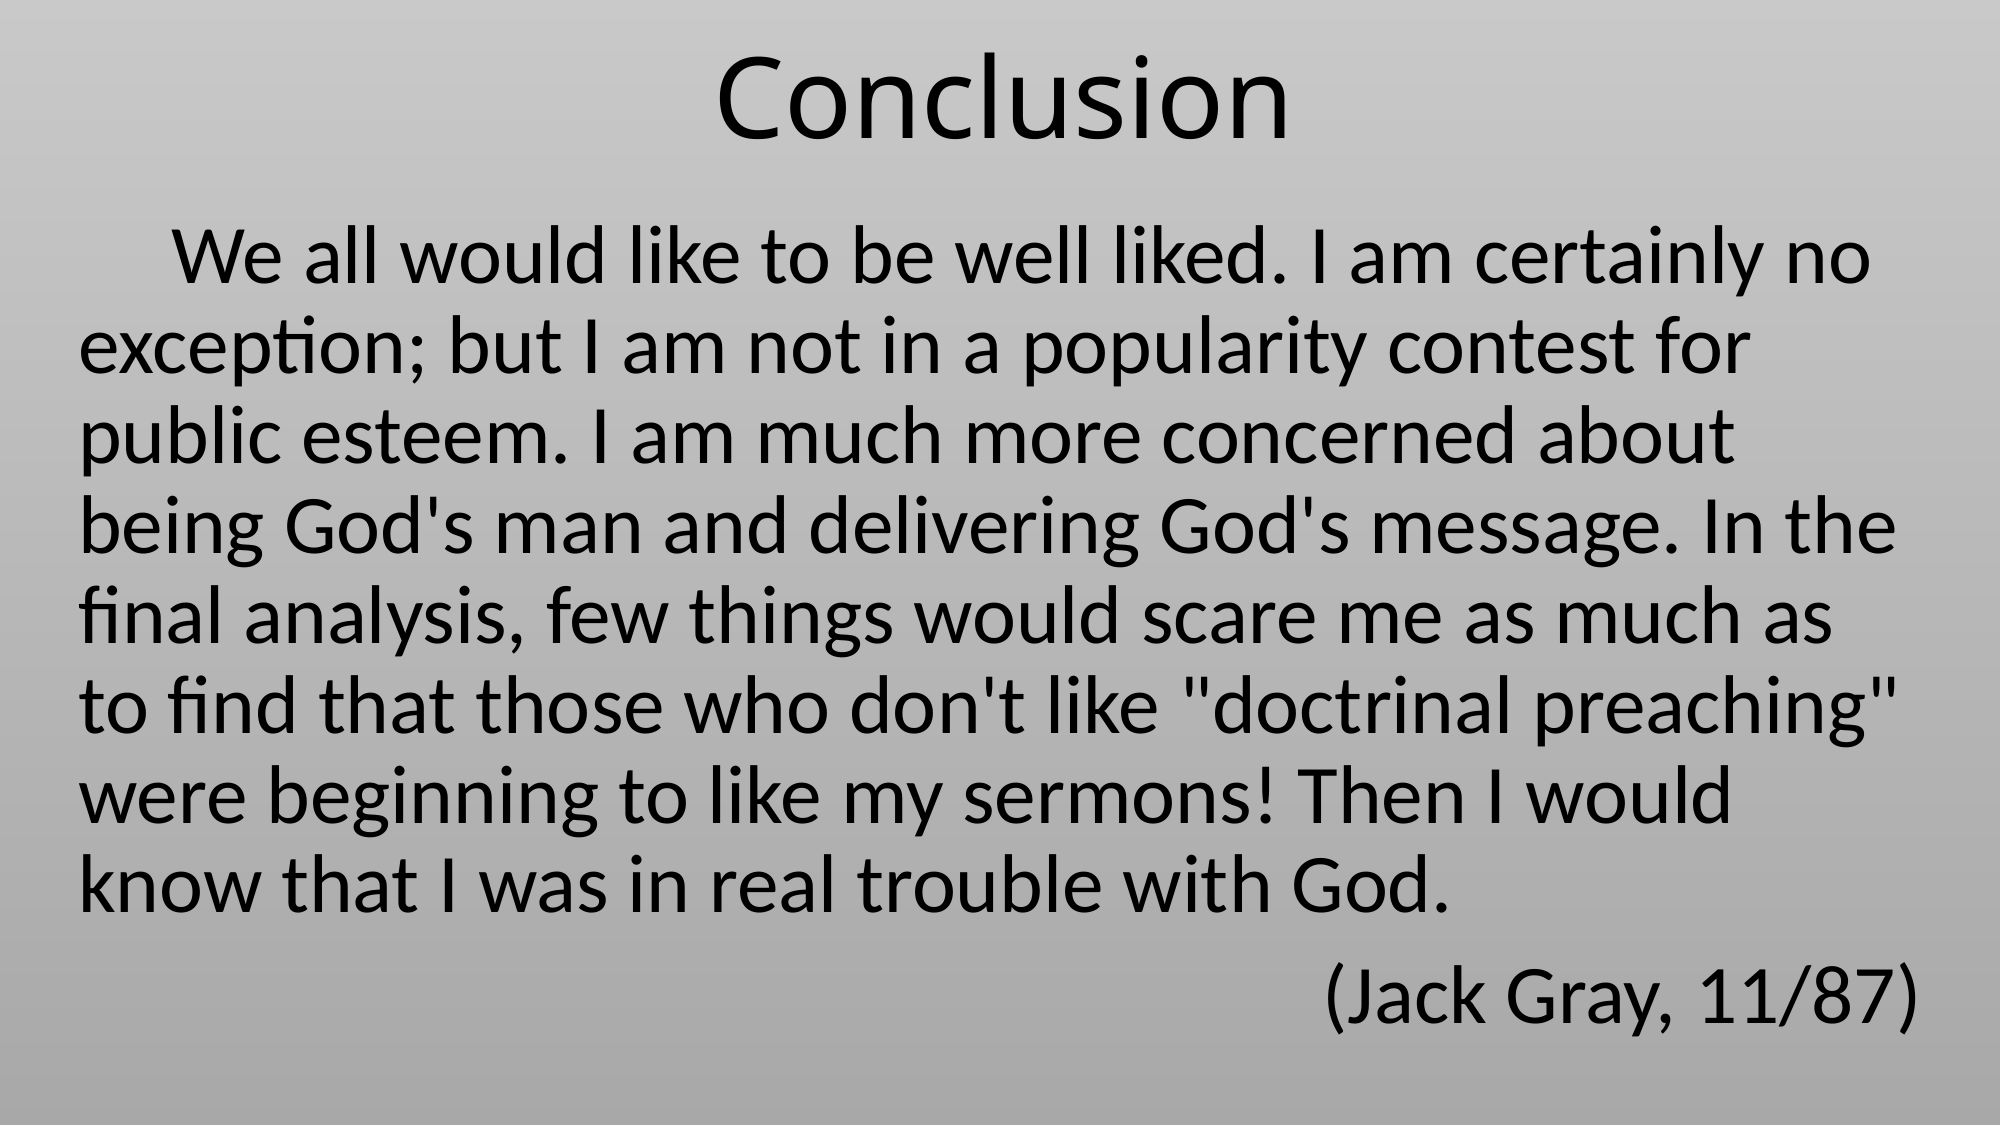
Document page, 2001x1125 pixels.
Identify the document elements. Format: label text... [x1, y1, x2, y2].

title Conclusion [67, 0, 1941, 205]
list We all would like to be well liked. I am certainly no exception; but I am not in a popularity contest for public esteem. I am much more concerned about being God's man and delivering God's message. In the final analysis, few things would scare me as much as to find that those who don't like "doctrinal preaching" were beginning to like my sermons! Then I would know that I was in real trouble with God. (Jack Gray, 11/87) [63, 204, 1937, 1080]
